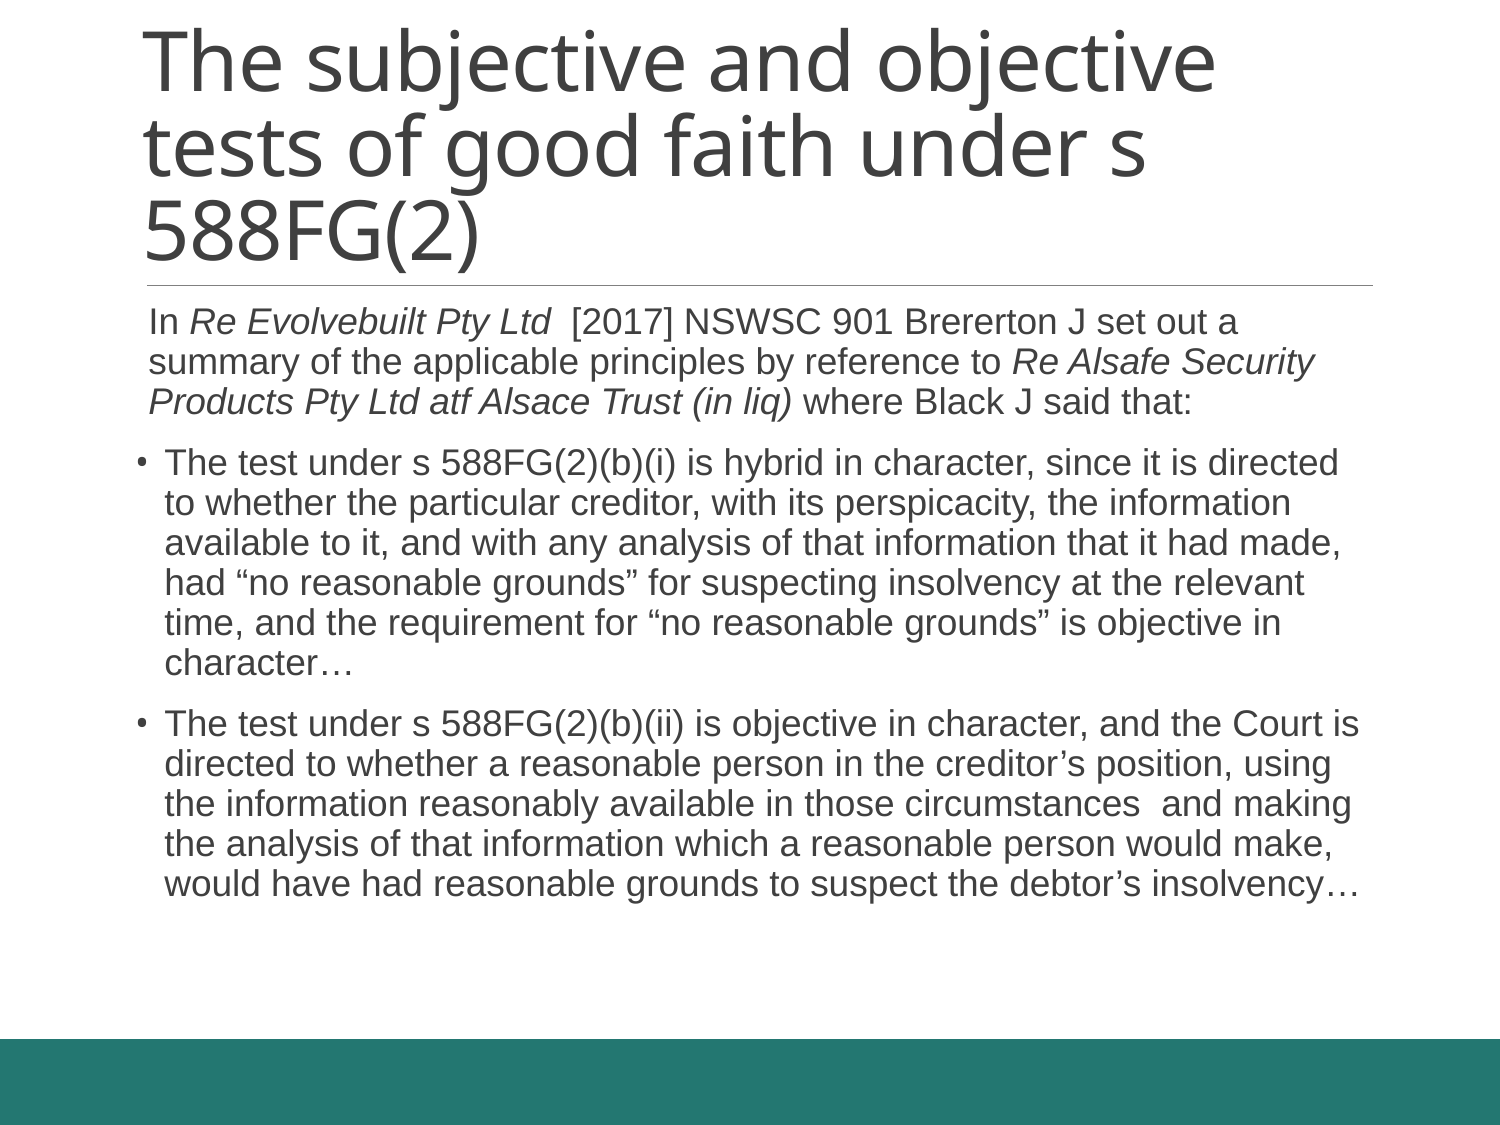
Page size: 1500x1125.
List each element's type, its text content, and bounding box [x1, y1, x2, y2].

title The subjective and objective tests of good faith under s 588FG(2) [134, 46, 1373, 286]
list In Re Evolvebuilt Pty Ltd [2017] NSWSC 901 Brererton J set out a summary of the applicable principles by reference to Re Alsafe Security Products Pty Ltd atf Alsace Trust (in liq) where Black J said that: The test under s 588FG(2)(b)(i) is hybrid in character, since it is directed to whether the particular creditor, with its perspicacity, the information available to it, and with any analysis of that information that it had made, had “no reasonable grounds” for suspecting insolvency at the relevant time, and the requirement for “no reasonable grounds” is objective in character… The test under s 588FG(2)(b)(ii) is objective in character, and the Court is directed to whether a reasonable person in the creditor’s position, using the information reasonably available in those circumstances and making the analysis of that information which a reasonable person would make, would have had reasonable grounds to suspect the debtor’s insolvency… [134, 302, 1373, 964]
